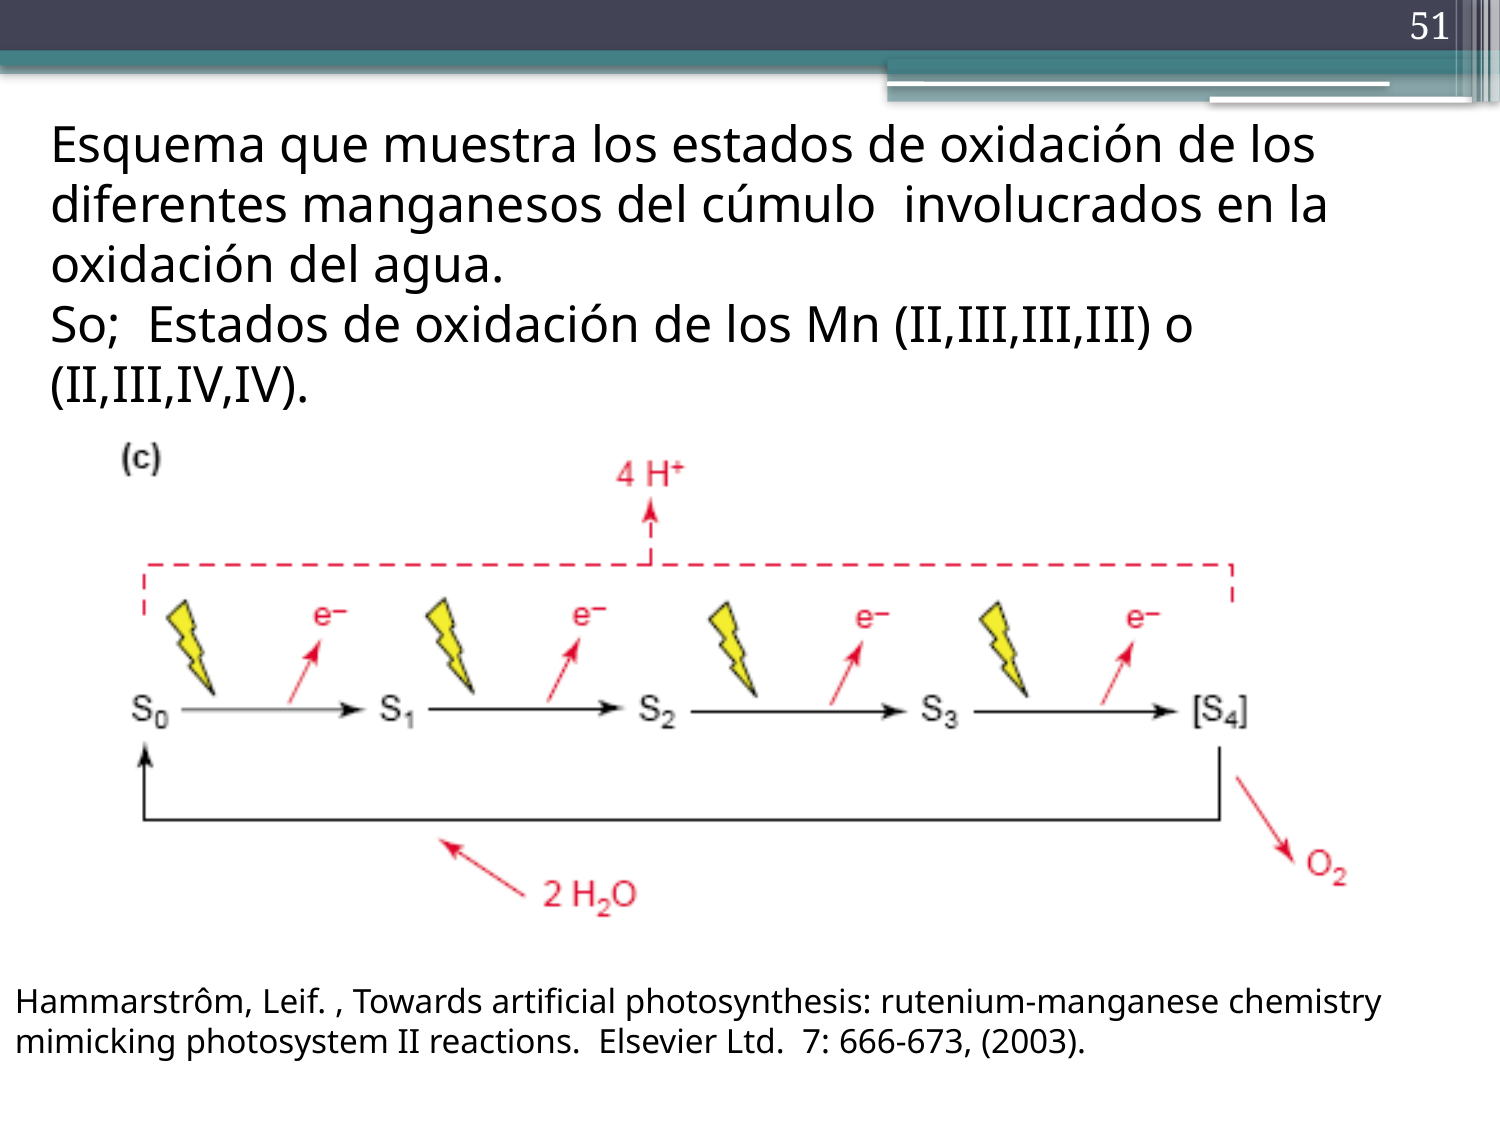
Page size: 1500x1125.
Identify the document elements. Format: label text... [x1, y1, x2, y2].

text_box Esquema que muestra los estados de oxidación de los diferentes manganesos del cúmulo involucrados en la oxidación del agua. So; Estados de oxidación de los Mn (II,III,III,III) o (II,III,IV,IV). [35, 105, 1442, 421]
text_box Hammarstrôm, Leif. , Towards artificial photosynthesis: rutenium-manganese chemistry mimicking photosystem II reactions. Elsevier Ltd. 7: 666-673, (2003). [0, 972, 1500, 1068]
picture [105, 433, 1363, 938]
slide_number 51 [1341, 0, 1466, 61]
